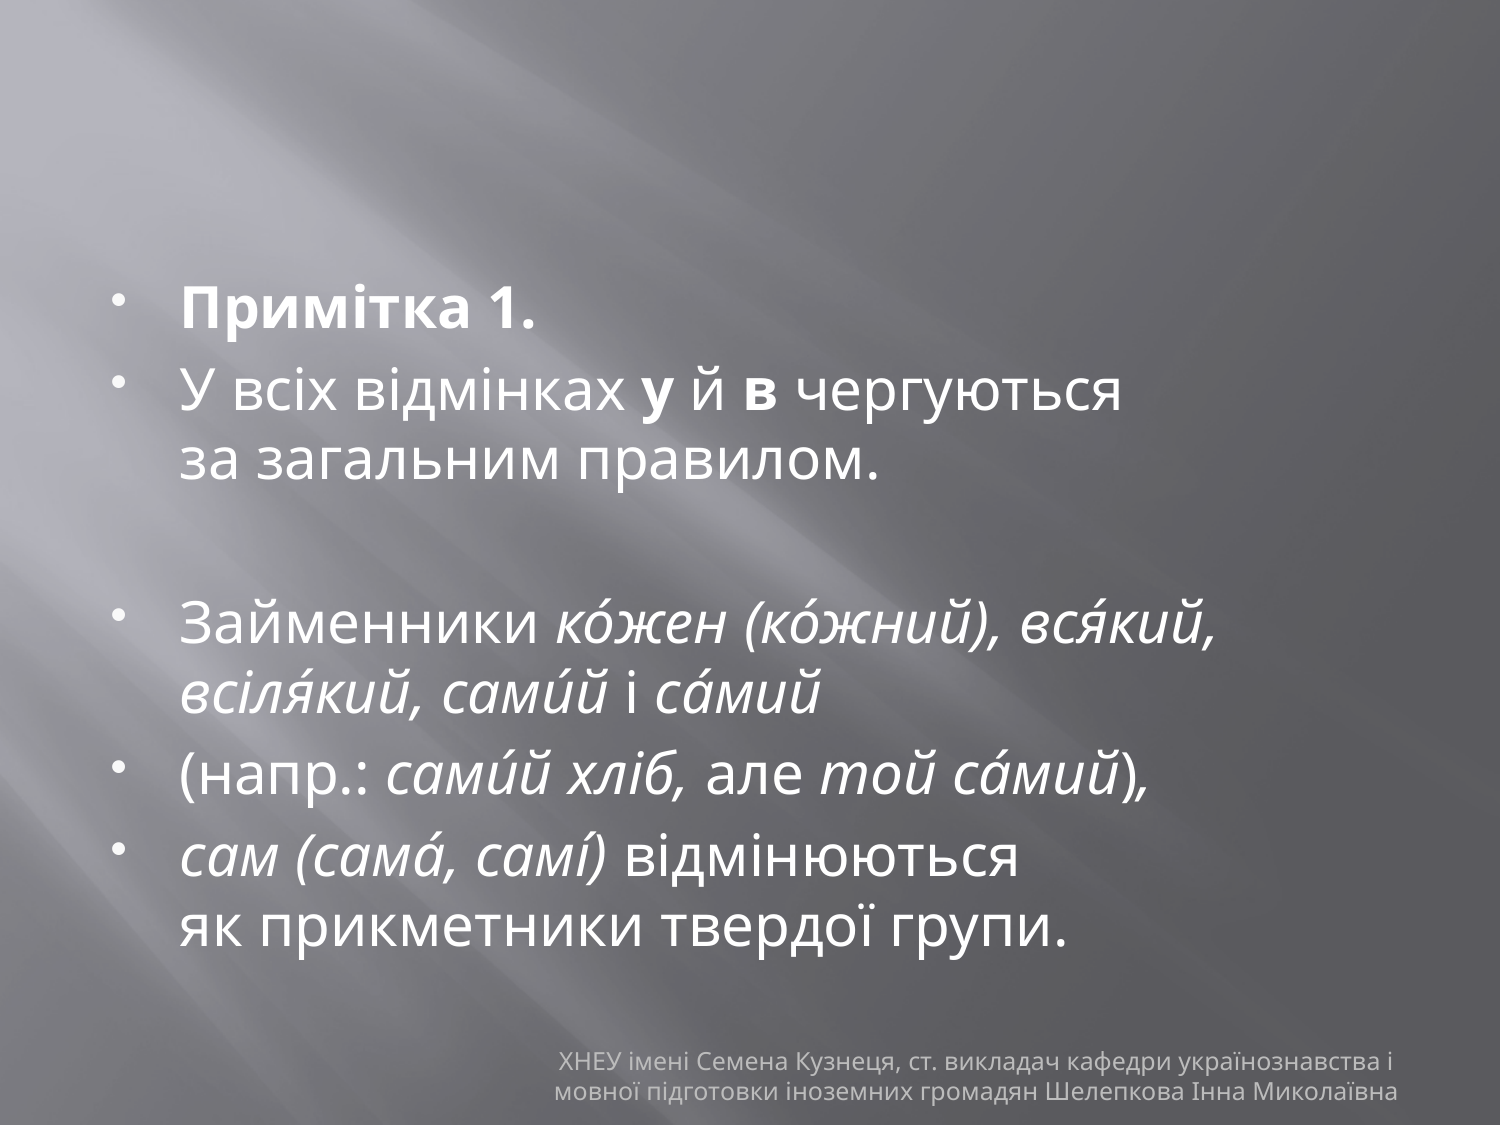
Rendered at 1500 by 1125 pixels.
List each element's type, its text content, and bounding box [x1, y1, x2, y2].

list Примітка 1. У всіх відмінках у й в чергуються за загальним правилом. Займенники ко́жен (ко́жний), вся́кий, всіля́кий, сами́й і са́мий (напр.: сами́й хліб, але той са́мий), сам (сама́, самі́) відмінюються як прикметники твердої групи. [75, 262, 1425, 1035]
footer ХНЕУ імені Семена Кузнеця, ст. викладач кафедри українознавства і мовної підготовки іноземних громадян Шелепкова Інна Миколаївна [512, 1052, 1442, 1113]
